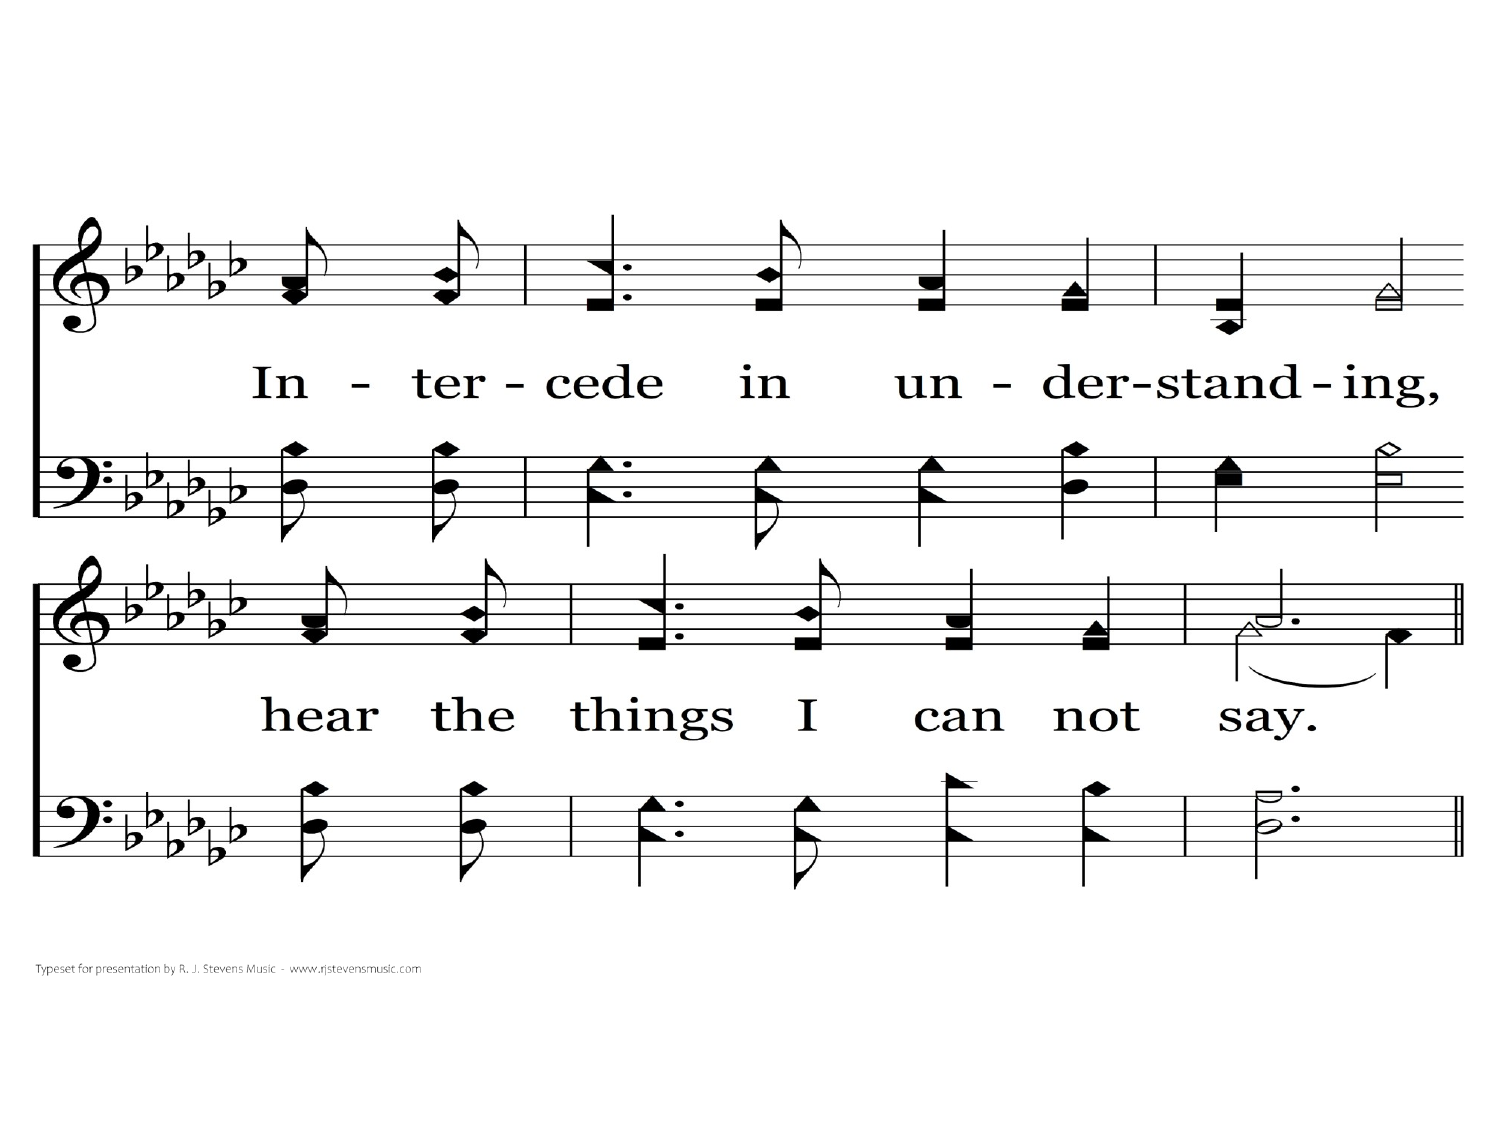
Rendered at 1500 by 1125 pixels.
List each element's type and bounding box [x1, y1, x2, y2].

picture [31, 213, 1464, 891]
picture [34, 962, 421, 977]
